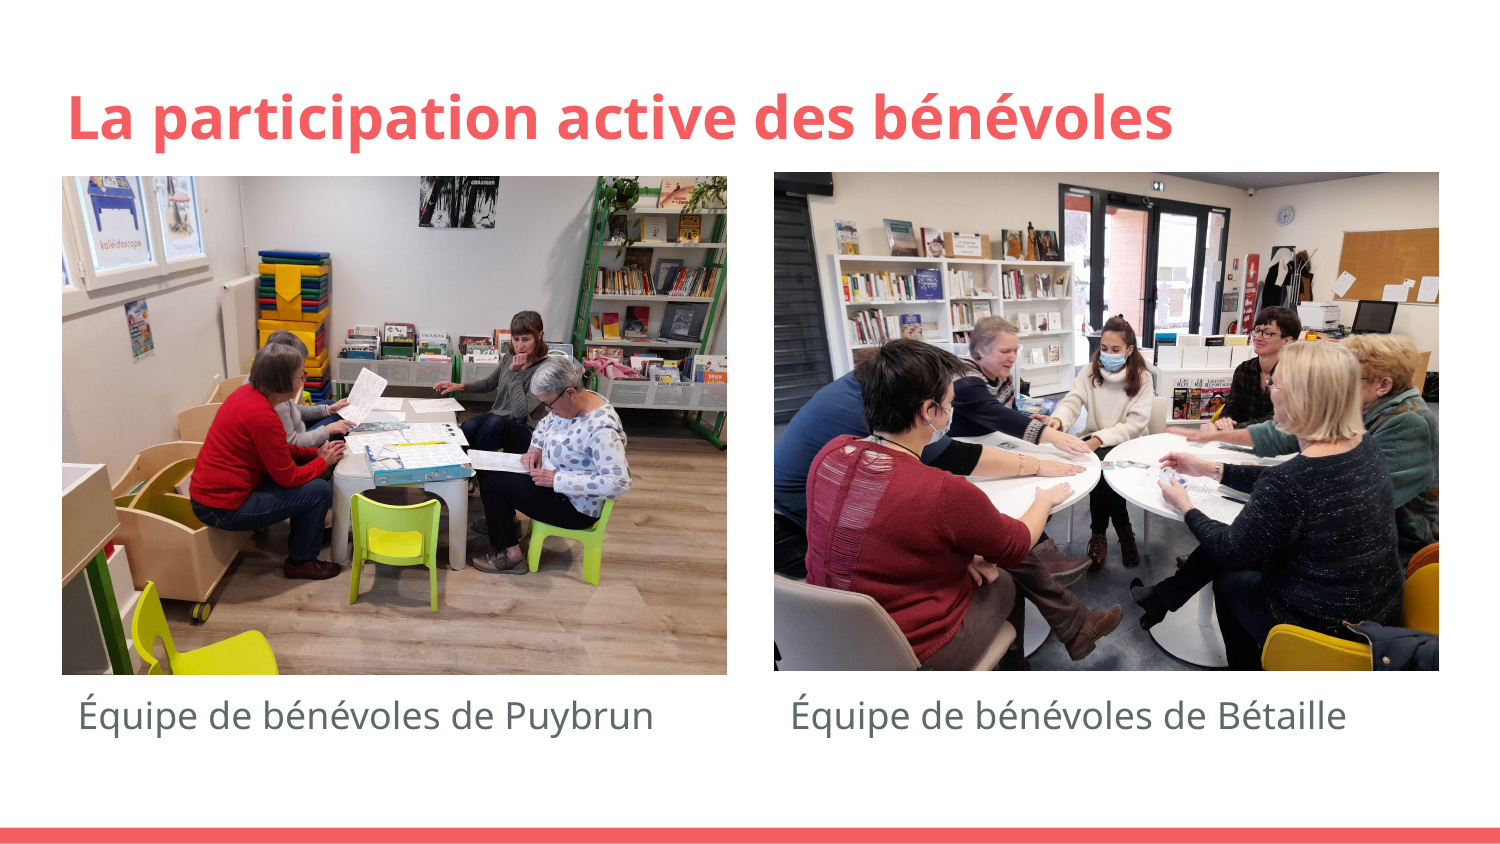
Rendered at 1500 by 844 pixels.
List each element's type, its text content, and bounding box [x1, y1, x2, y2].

text_box Équipe de bénévoles de Puybrun [62, 682, 686, 724]
picture [774, 172, 1439, 671]
picture [62, 176, 727, 675]
title La participation active des bénévoles [51, 64, 1449, 167]
text_box Équipe de bénévoles de Bétaille [774, 678, 1399, 724]
